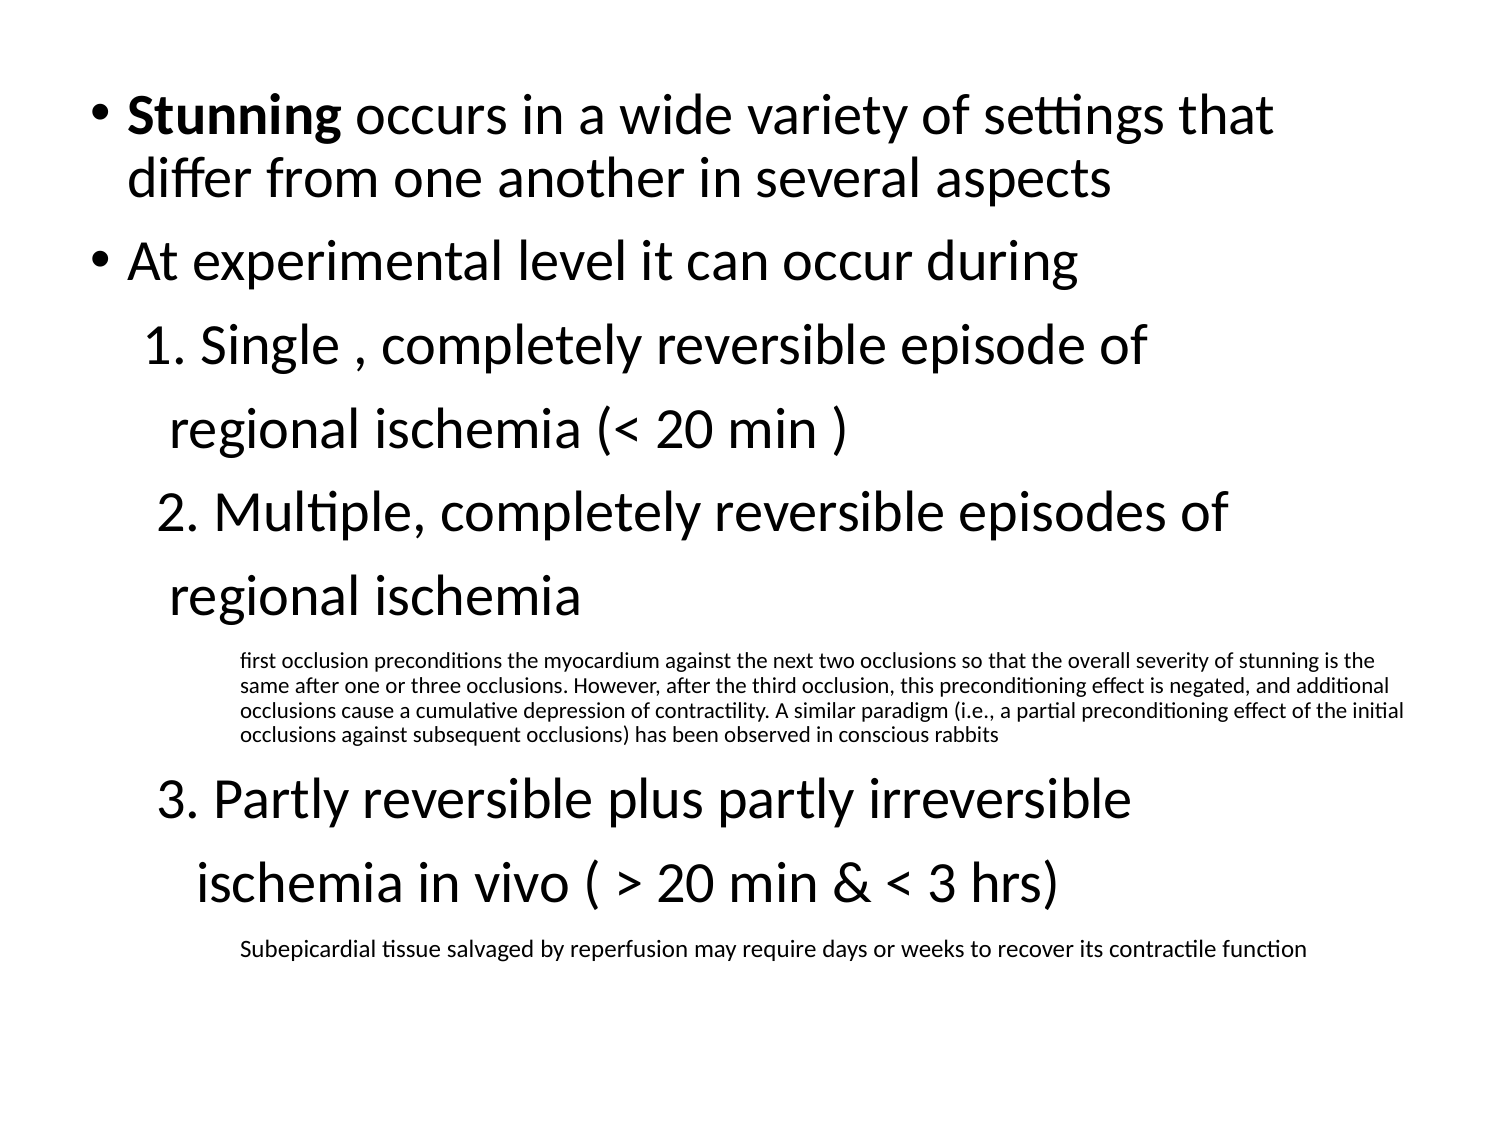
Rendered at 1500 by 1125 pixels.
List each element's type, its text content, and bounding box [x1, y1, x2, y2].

list Stunning occurs in a wide variety of settings that differ from one another in several aspects At experimental level it can occur during 1. Single , completely reversible episode of regional ischemia (< 20 min ) 2. Multiple, completely reversible episodes of regional ischemia first occlusion preconditions the myocardium against the next two occlusions so that the overall severity of stunning is the same after one or three occlusions. However, after the third occlusion, this preconditioning effect is negated, and additional occlusions cause a cumulative depression of contractility. A similar paradigm (i.e., a partial preconditioning effect of the initial occlusions against subsequent occlusions) has been observed in conscious rabbits 3. Partly reversible plus partly irreversible ischemia in vivo ( > 20 min & < 3 hrs) Subepicardial tissue salvaged by reperfusion may require days or weeks to recover its contractile function [75, 76, 1425, 1042]
